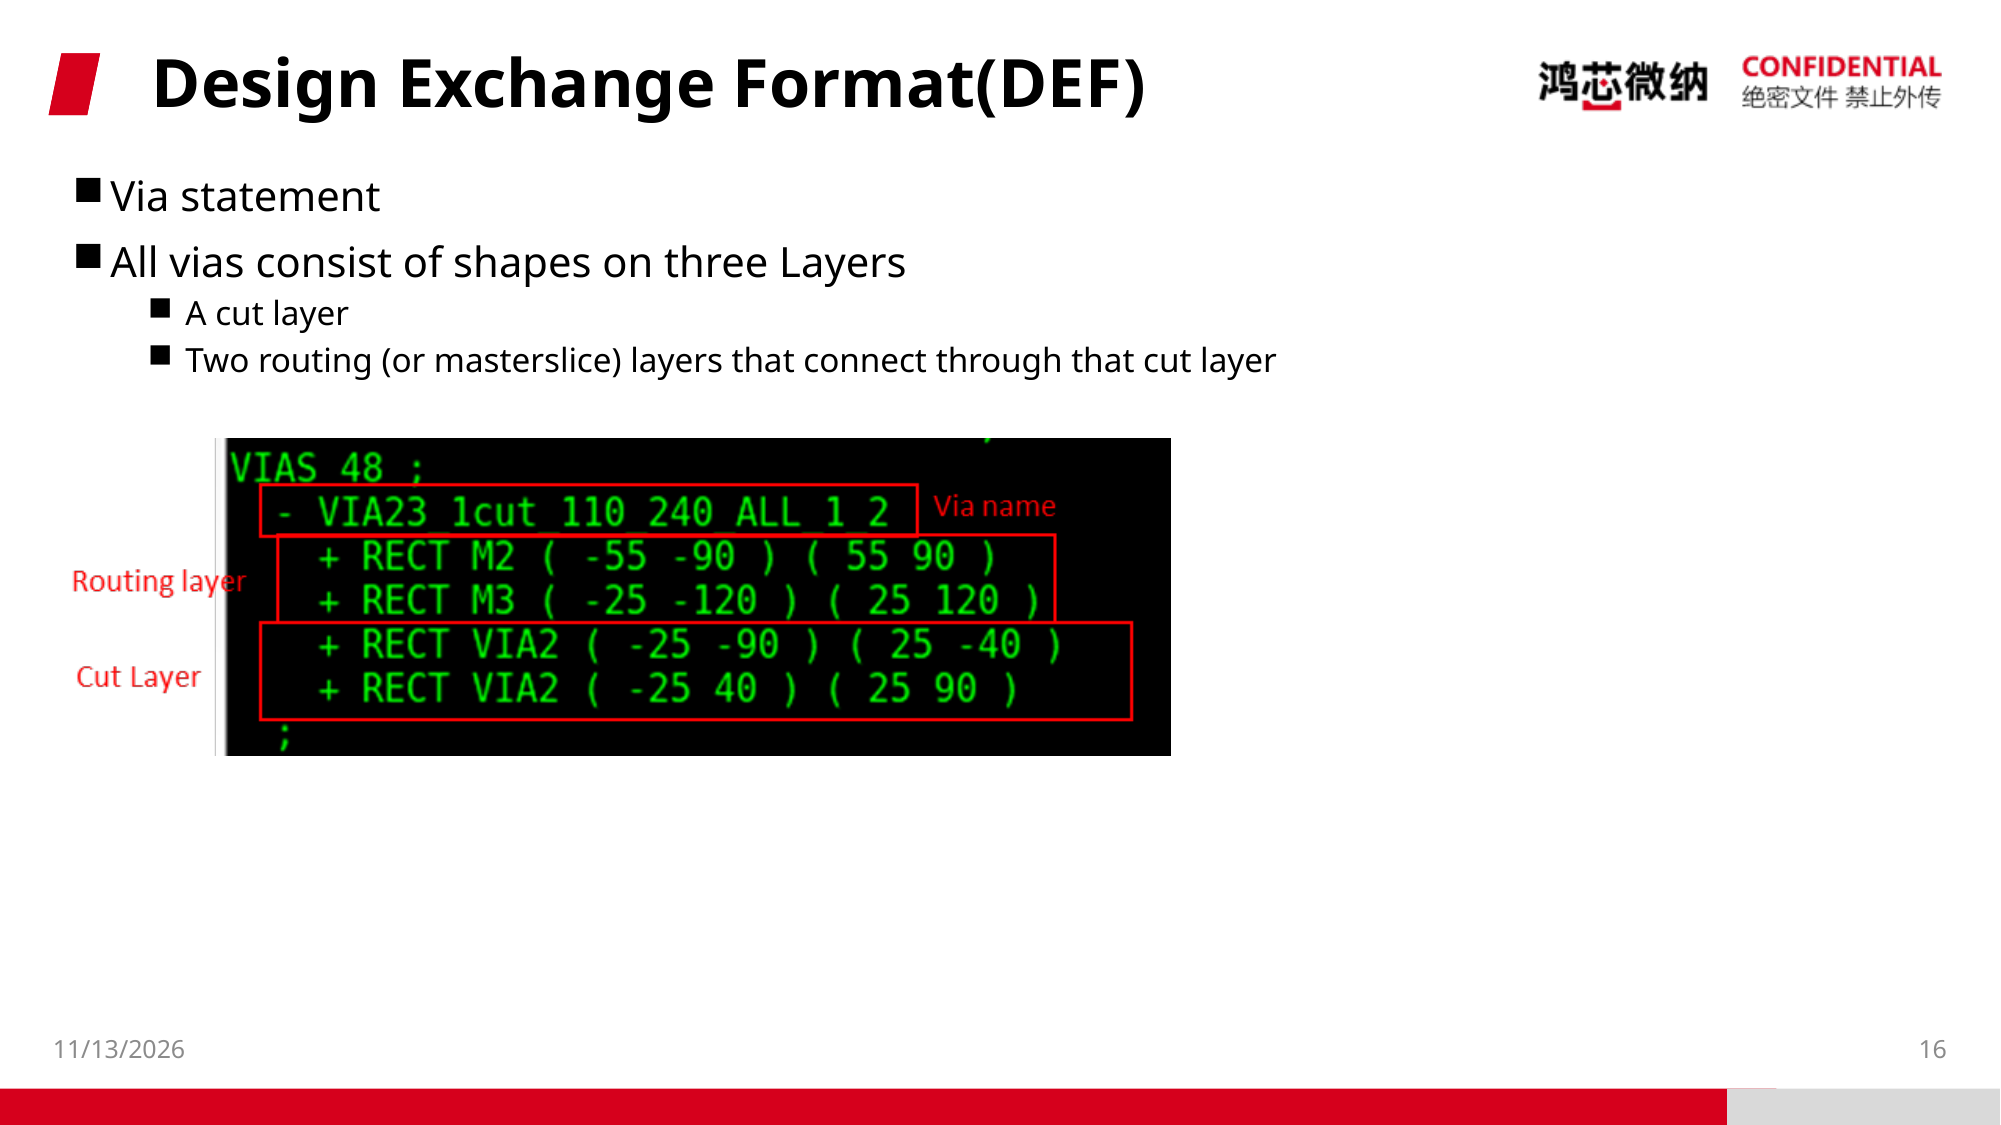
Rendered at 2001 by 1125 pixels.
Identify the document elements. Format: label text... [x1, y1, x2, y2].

picture [0, 438, 1171, 756]
list Via statement All vias consist of shapes on three Layers A cut layer Two routing (or masterslice) layers that connect through that cut layer [57, 168, 1935, 636]
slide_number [37, 1021, 488, 1081]
slide_number 16 [1512, 1021, 1962, 1081]
picture [1862, 0, 1981, 288]
title Design Exchange Format(DEF) [136, 0, 1862, 168]
